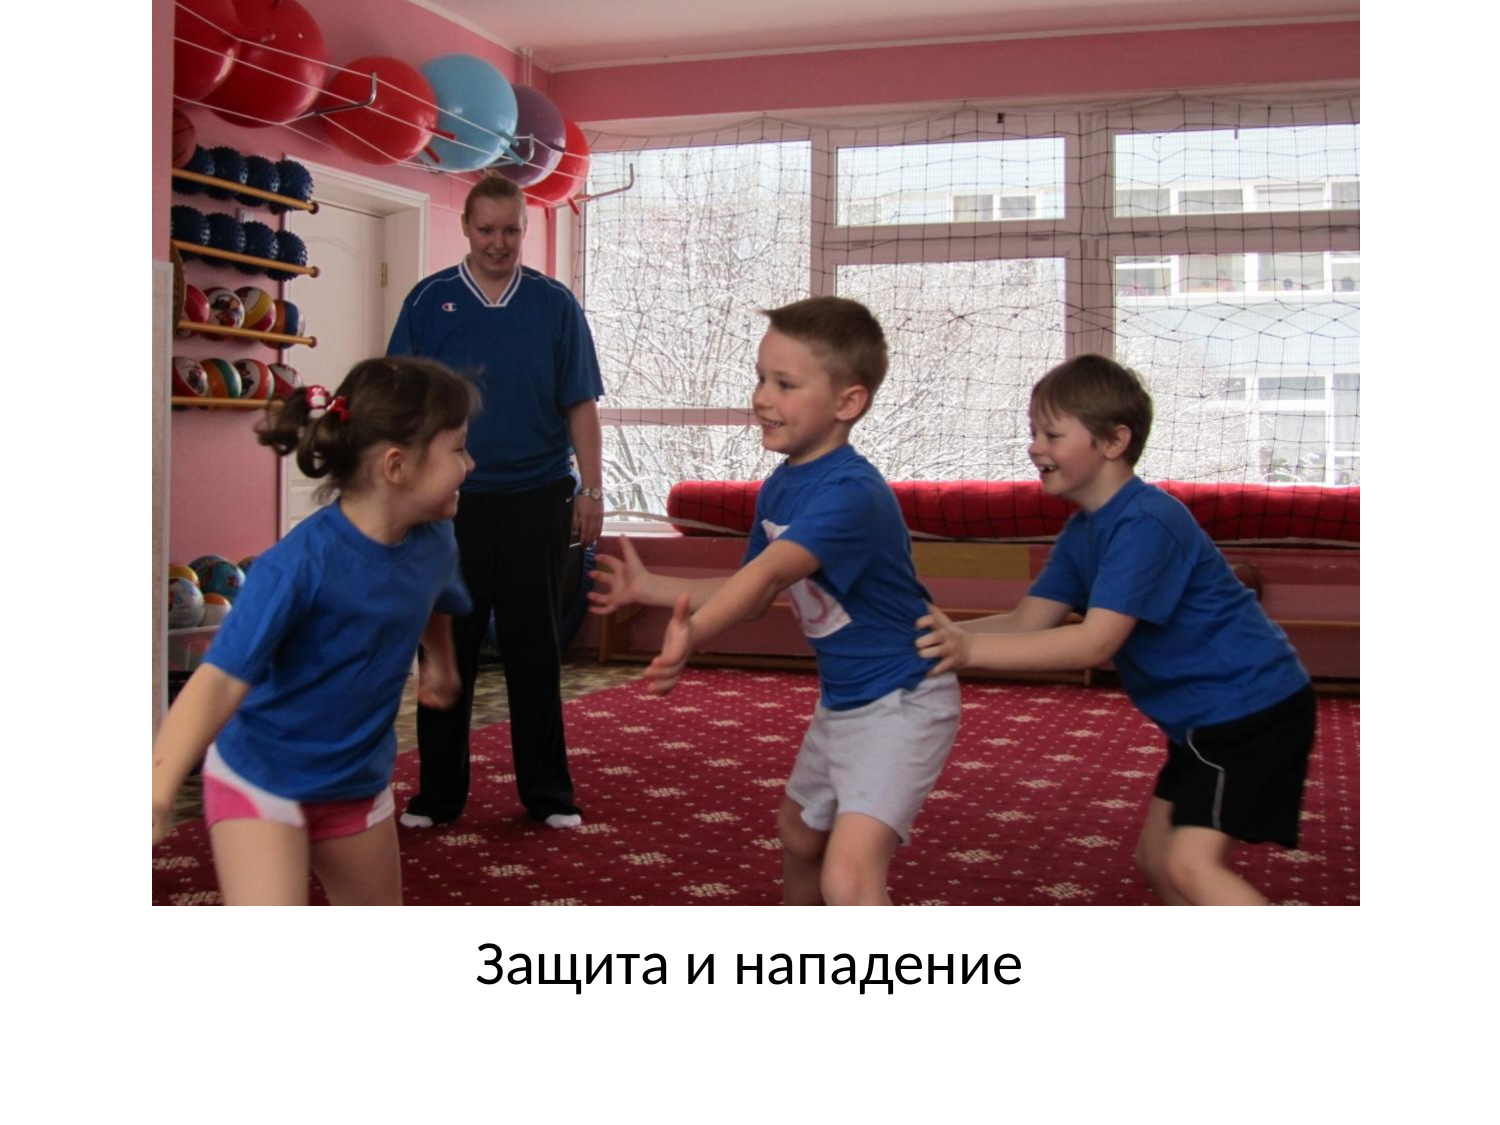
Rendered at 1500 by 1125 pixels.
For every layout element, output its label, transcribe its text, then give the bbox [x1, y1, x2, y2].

picture [152, 0, 1360, 906]
list Защита и нападение [75, 914, 1425, 1005]
